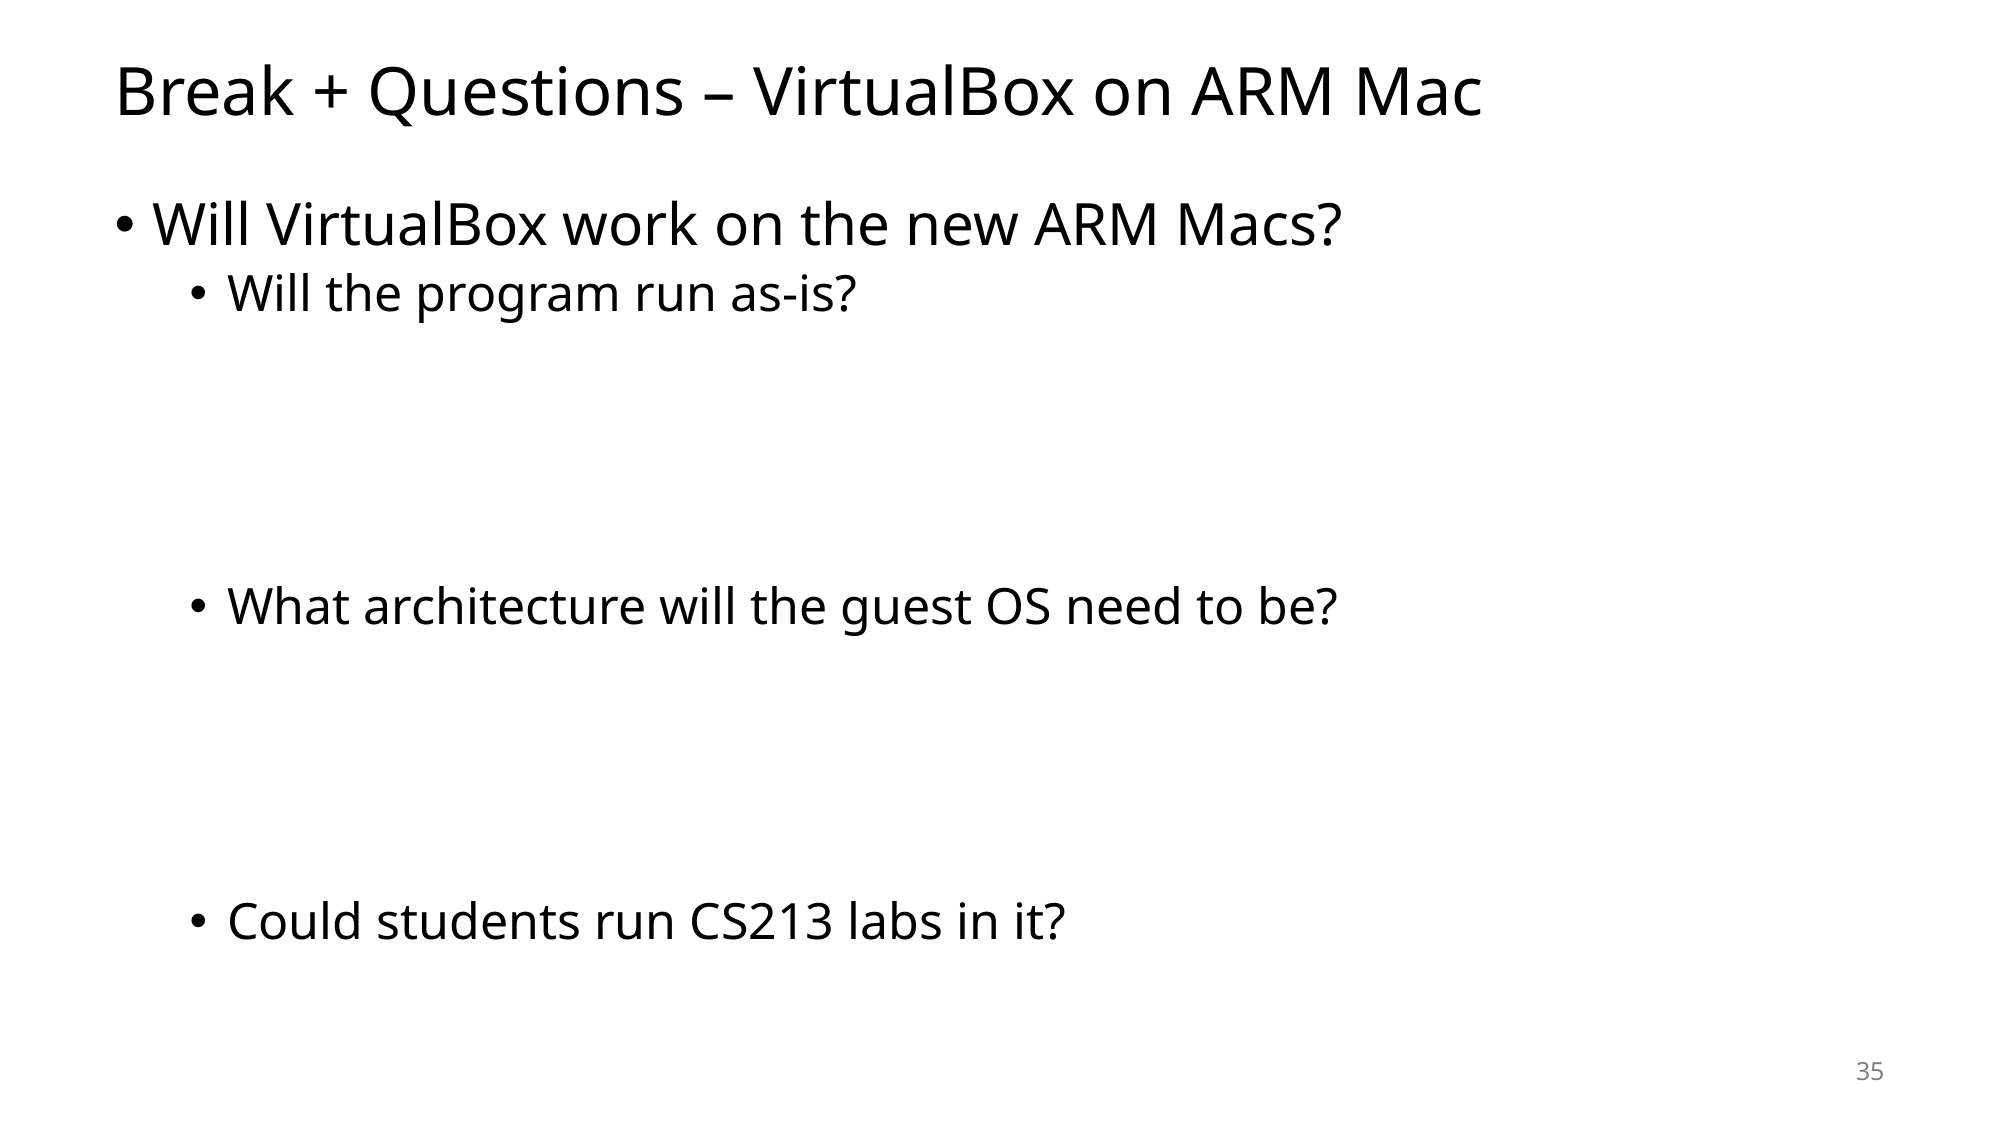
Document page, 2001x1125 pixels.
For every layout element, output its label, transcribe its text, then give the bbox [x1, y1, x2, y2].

title Break + Questions – VirtualBox on ARM Mac [99, 37, 1900, 150]
list Will VirtualBox work on the new ARM Macs? Will the program run as-is? What architecture will the guest OS need to be? Could students run CS213 labs in it? [99, 187, 1900, 1013]
slide_number 35 [1749, 1042, 1900, 1103]
